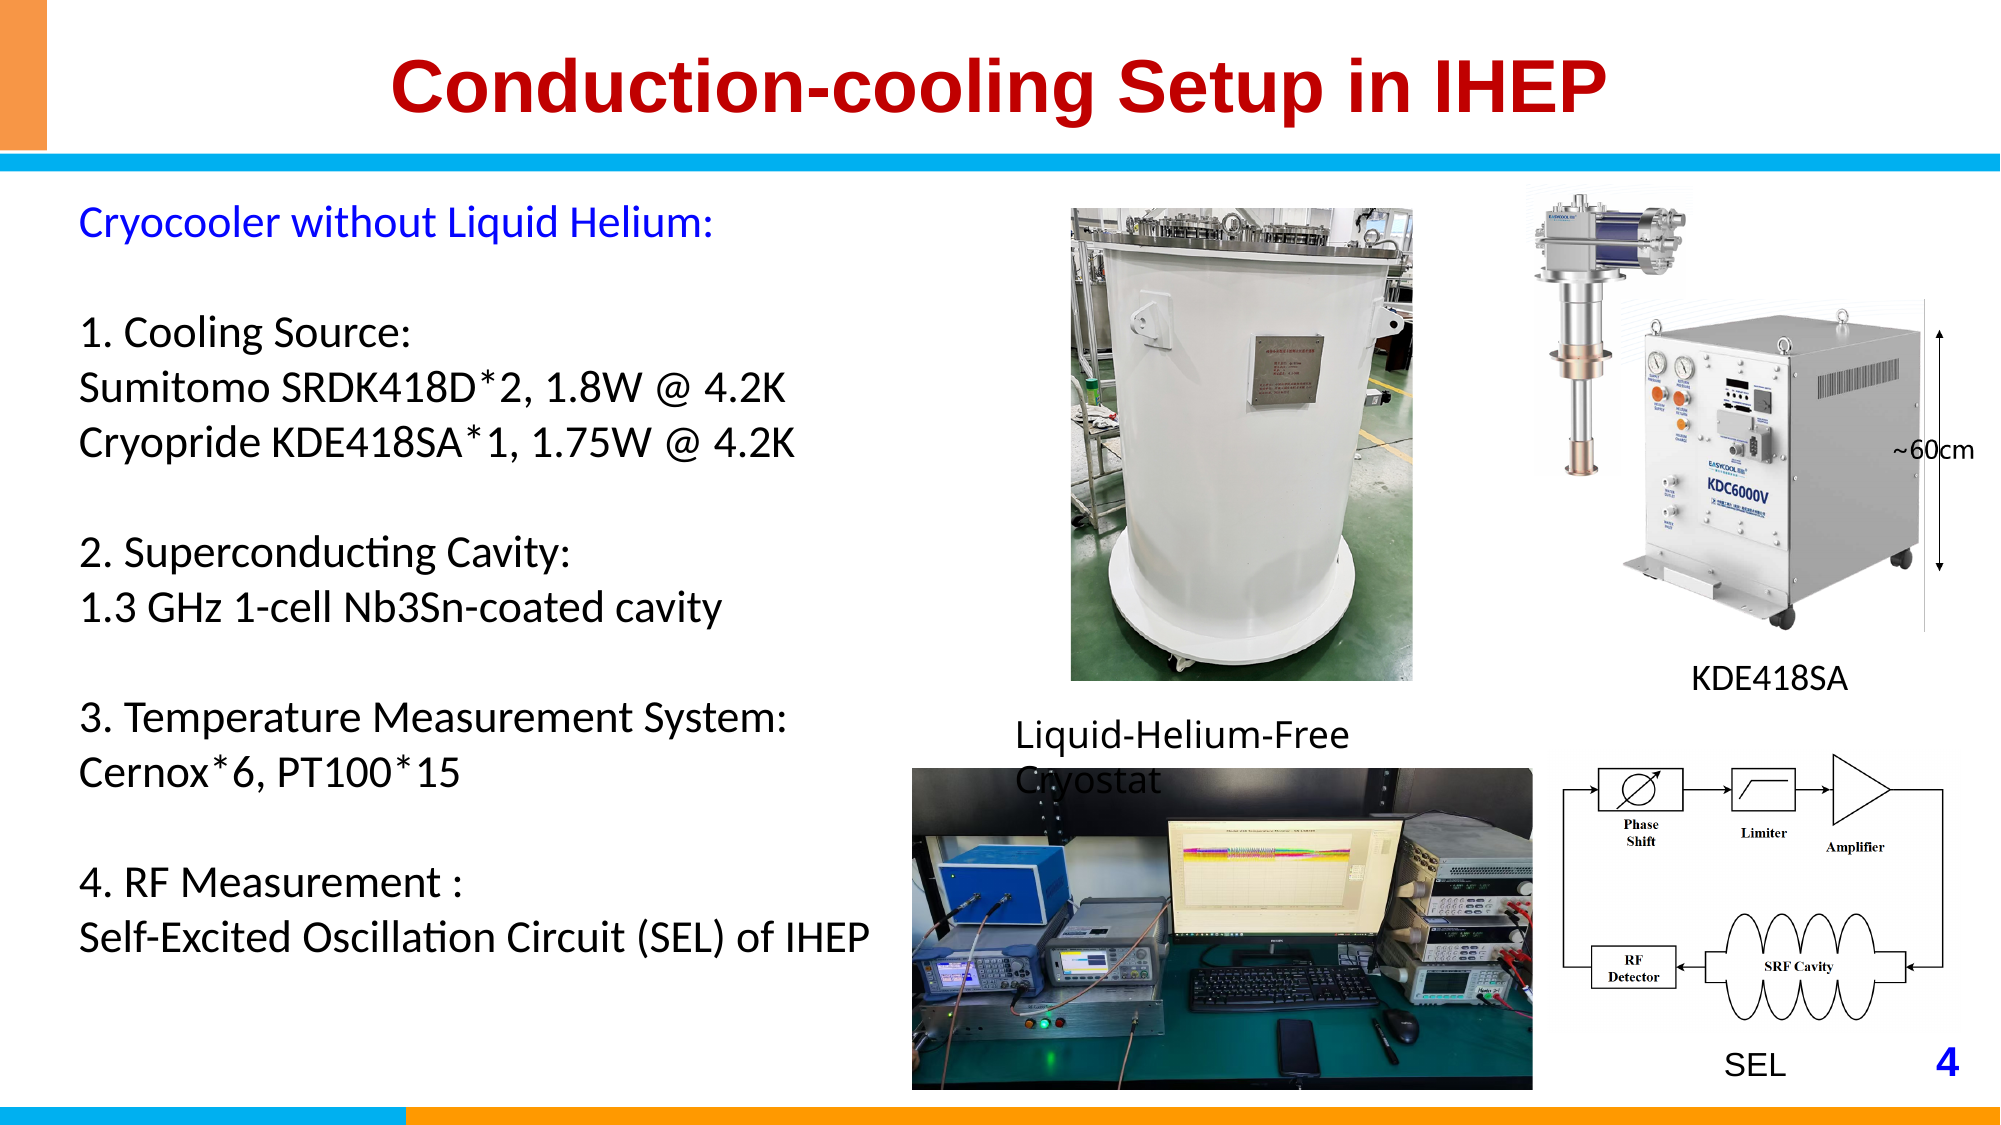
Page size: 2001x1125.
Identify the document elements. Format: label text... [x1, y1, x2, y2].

picture [1547, 749, 1961, 1033]
slide_number SEL 4 [1536, 1029, 1975, 1090]
picture [911, 768, 1533, 1090]
text_box KDE418SA [1676, 645, 1894, 705]
picture [1070, 207, 1413, 681]
title Conduction-cooling Setup in IHEP [0, 23, 2000, 143]
picture [1526, 184, 1992, 632]
text_box Cryocooler without Liquid Helium: 1. Cooling Source: Sumitomo SRDK418D*2, 1.8W @ 4.2K Cryopride KDE418SA*1, 1.75W @ 4.2K 2. Superconducting Cavity: 1.3 GHz 1-cell Nb3Sn-coated cavity 3. Temperature Measurement System: Cernox*6, PT100*15 4. RF Measurement : Self-Excited Oscillation Circuit (SEL) of IHEP [64, 184, 930, 1089]
text_box [25, 174, 1945, 921]
text_box Liquid-Helium-Free Cryostat [999, 703, 1500, 766]
